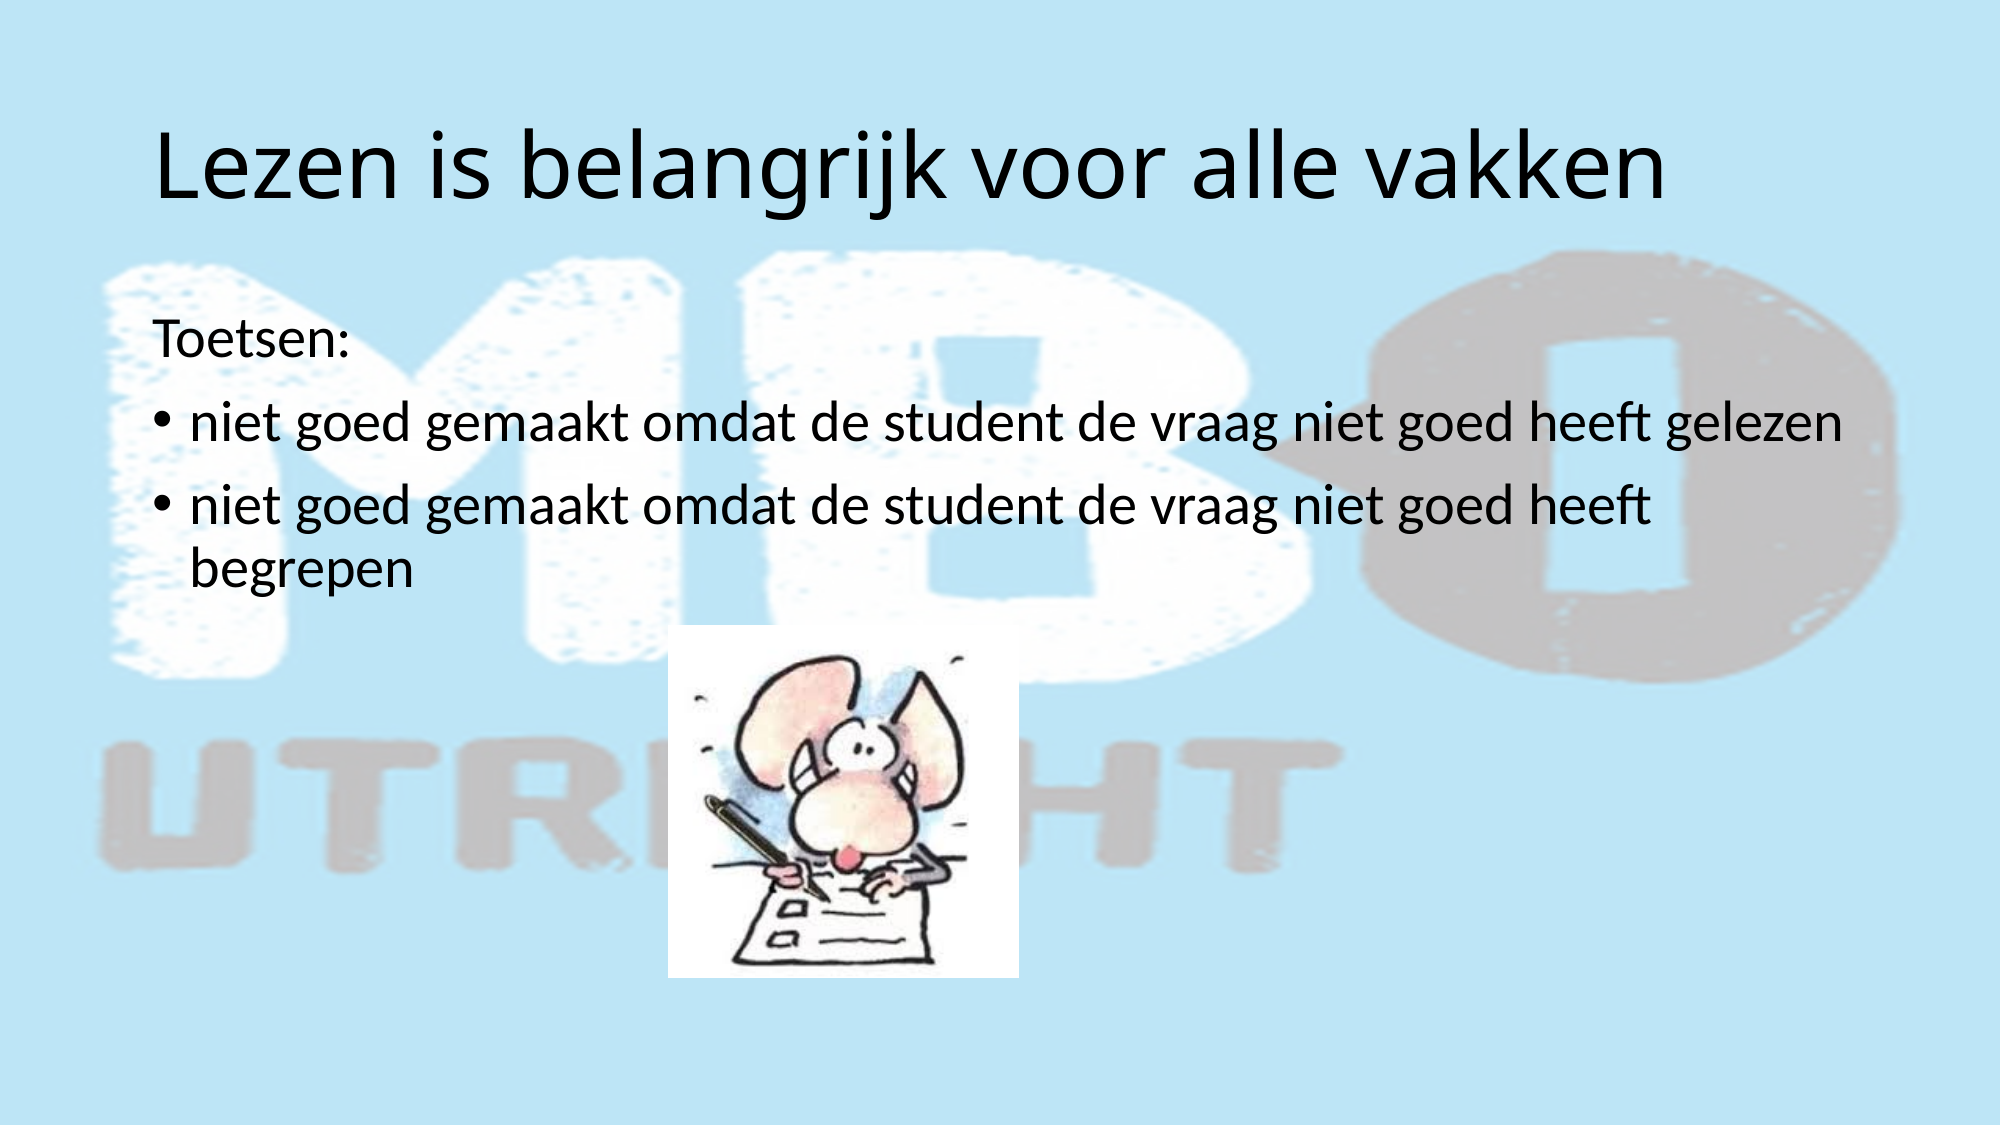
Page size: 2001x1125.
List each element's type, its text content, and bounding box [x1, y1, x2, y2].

list Toetsen: niet goed gemaakt omdat de student de vraag niet goed heeft gelezen niet goed gemaakt omdat de student de vraag niet goed heeft begrepen [137, 299, 1863, 1014]
title Lezen is belangrijk voor alle vakken [137, 59, 1863, 278]
picture [668, 625, 1019, 978]
